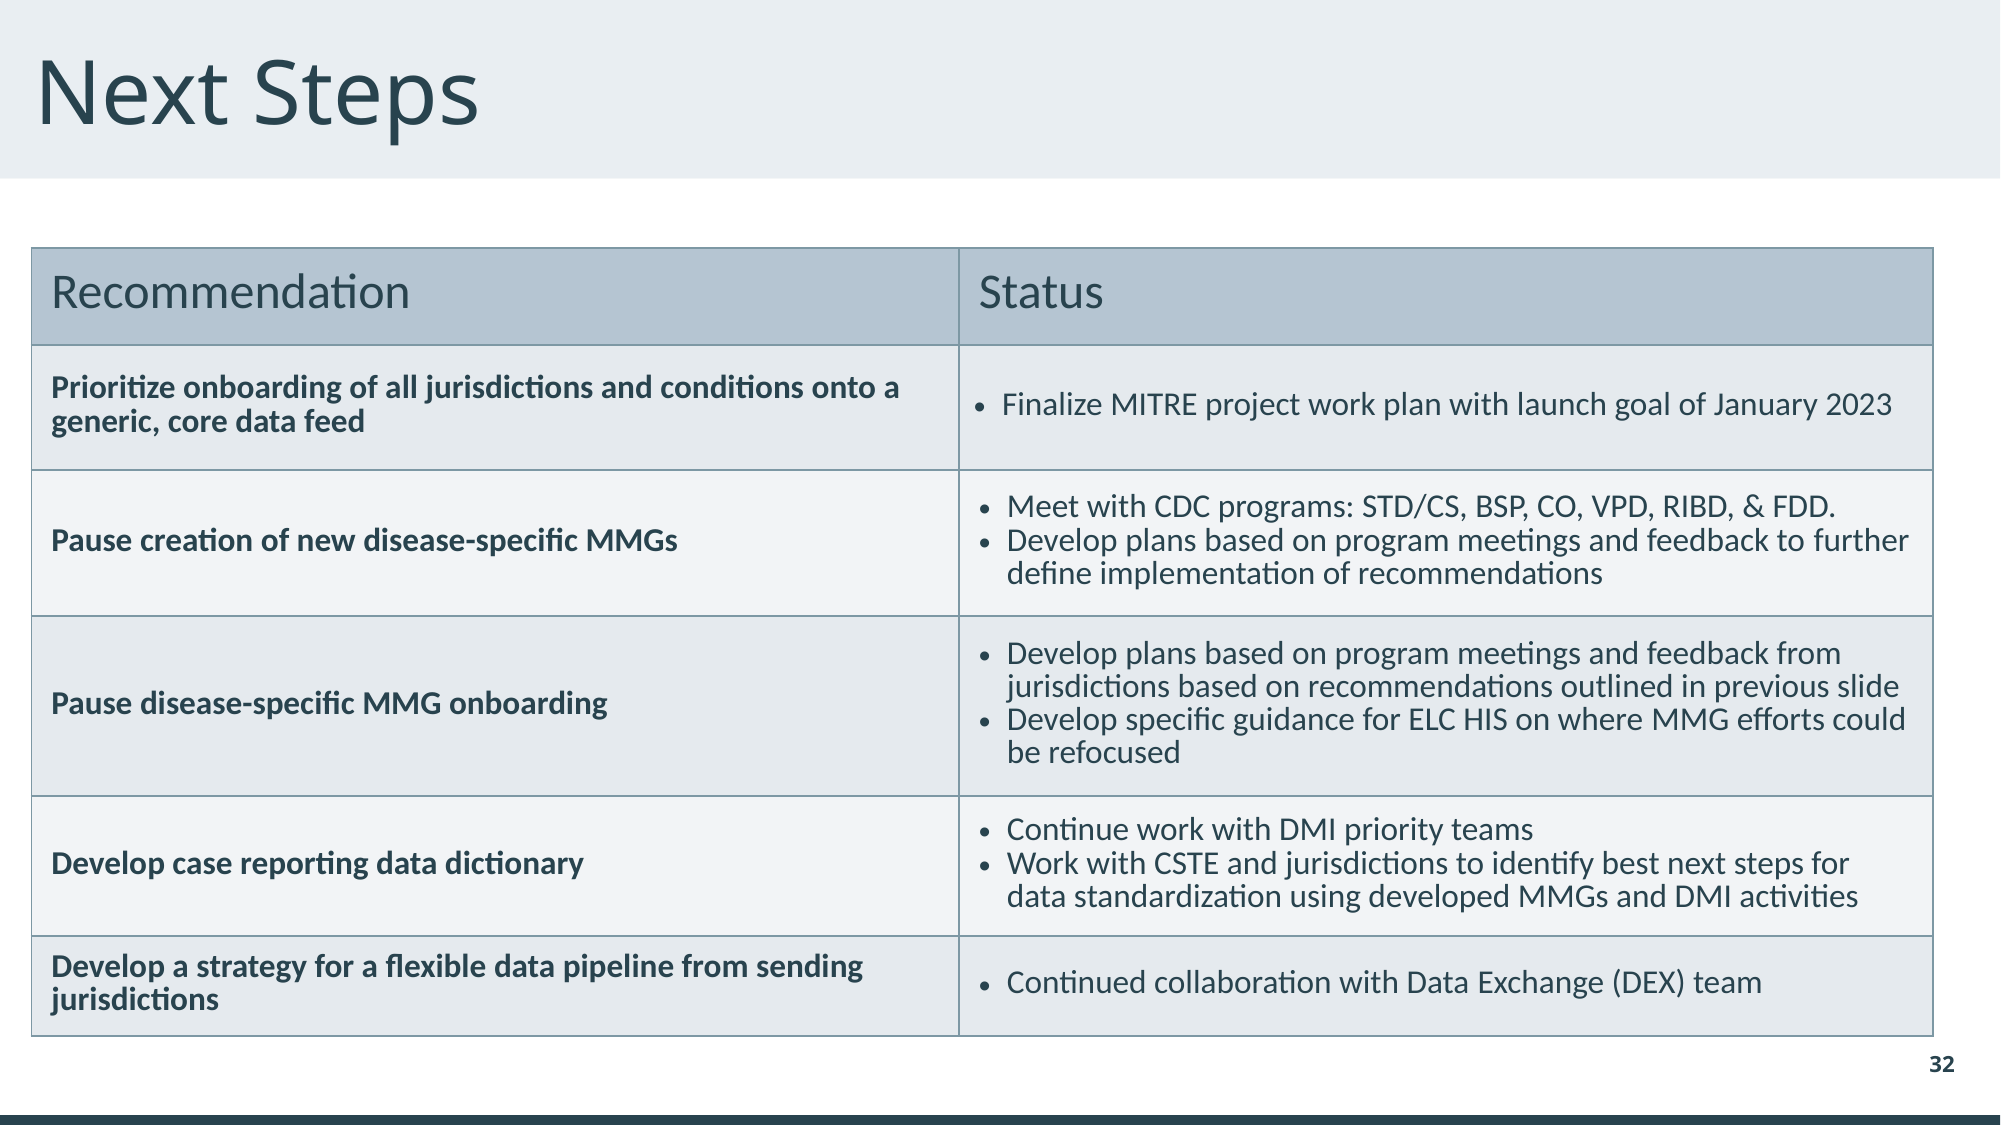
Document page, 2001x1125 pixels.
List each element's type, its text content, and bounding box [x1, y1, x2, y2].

table_cell Finalize MITRE project work plan with launch goal of January 2023 [960, 346, 1932, 469]
table_cell Develop a strategy for a flexible data pipeline from sending jurisdictions [32, 937, 958, 1035]
table_cell Develop plans based on program meetings and feedback from jurisdictions based on recommendations outlined in previous slide Develop specific guidance for ELC HIS on where MMG efforts could be refocused [960, 617, 1932, 795]
table_cell Continued collaboration with Data Exchange (DEX) team [960, 937, 1932, 1035]
title Next Steps [19, 0, 1920, 178]
table_cell Pause disease-specific MMG onboarding [32, 617, 958, 795]
table_cell Develop case reporting data dictionary [32, 797, 958, 935]
table_header Status [960, 249, 1932, 344]
table_cell Prioritize onboarding of all jurisdictions and conditions onto a generic, core data feed [32, 346, 958, 469]
picture [0, 0, 2001, 1125]
table_cell Meet with CDC programs: STD/CS, BSP, CO, VPD, RIBD, & FDD. Develop plans based on program meetings and feedback to further define implementation of recommendations [960, 471, 1932, 615]
table_cell Continue work with DMI priority teams Work with CSTE and jurisdictions to identify best next steps for data standardization using developed MMGs and DMI activities [960, 797, 1932, 935]
table_cell Pause creation of new disease-specific MMGs [32, 471, 958, 615]
table_header Recommendation [32, 249, 958, 344]
slide_number 32 [1868, 1035, 1970, 1096]
